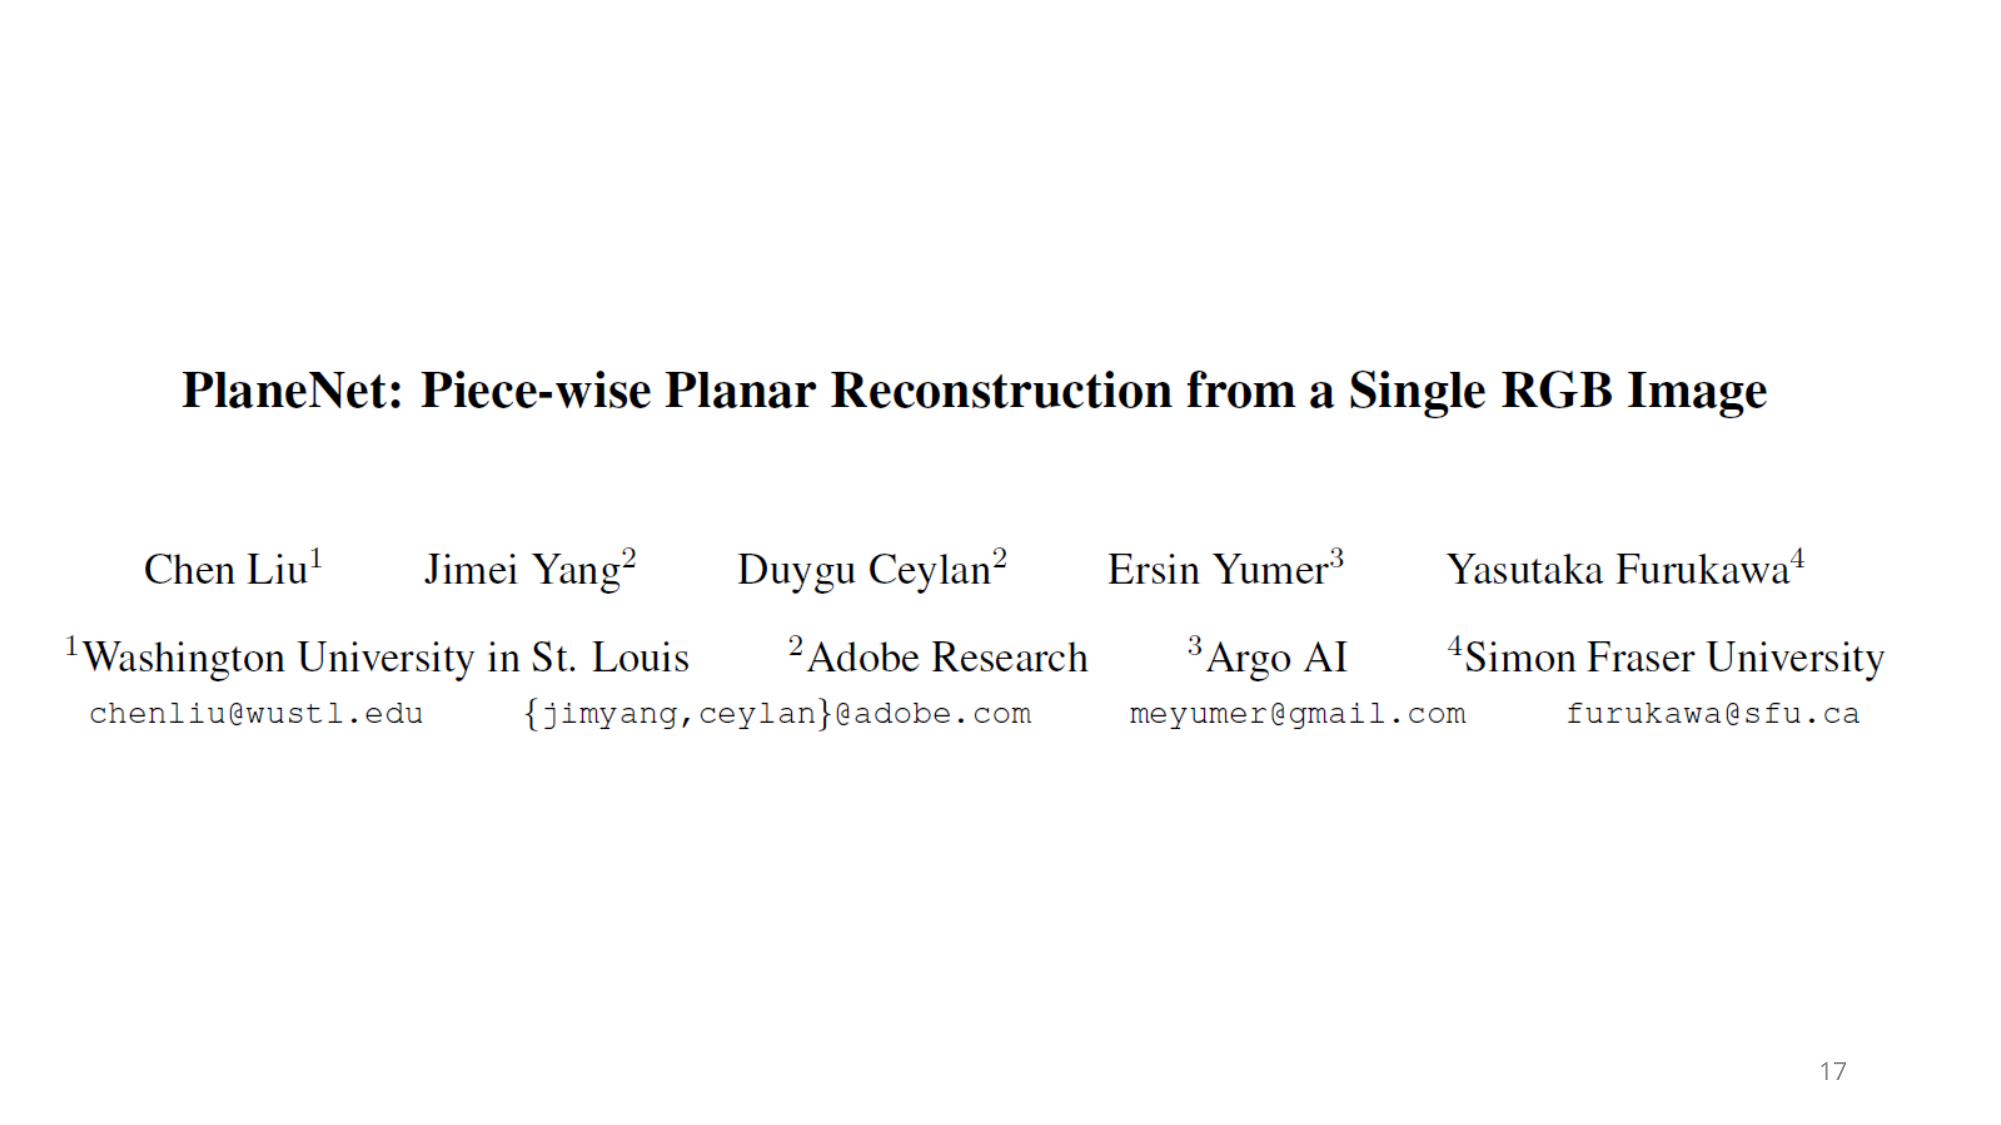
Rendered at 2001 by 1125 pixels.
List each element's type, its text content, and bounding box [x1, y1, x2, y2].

picture [4, 367, 1996, 758]
slide_number 17 [1412, 1042, 1863, 1103]
